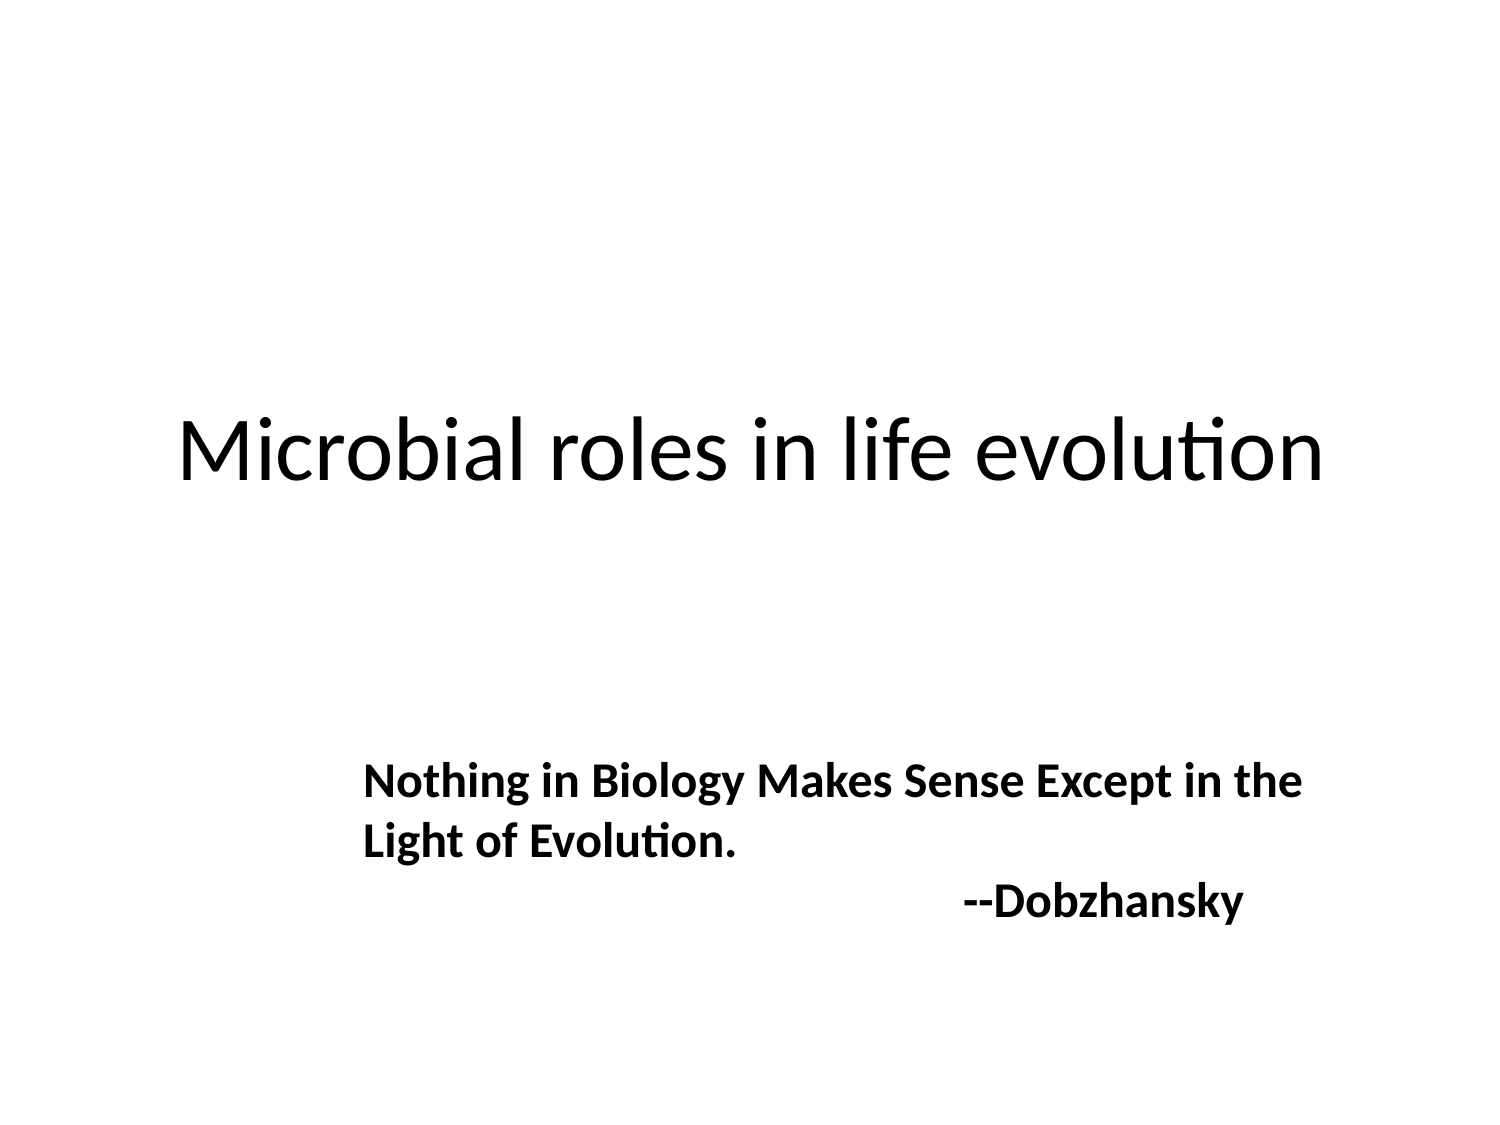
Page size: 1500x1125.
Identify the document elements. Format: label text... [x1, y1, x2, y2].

title Microbial roles in life evolution [76, 349, 1427, 538]
text_box Nothing in Biology Makes Sense Except in the Light of Evolution. --Dobzhansky [348, 739, 1388, 995]
